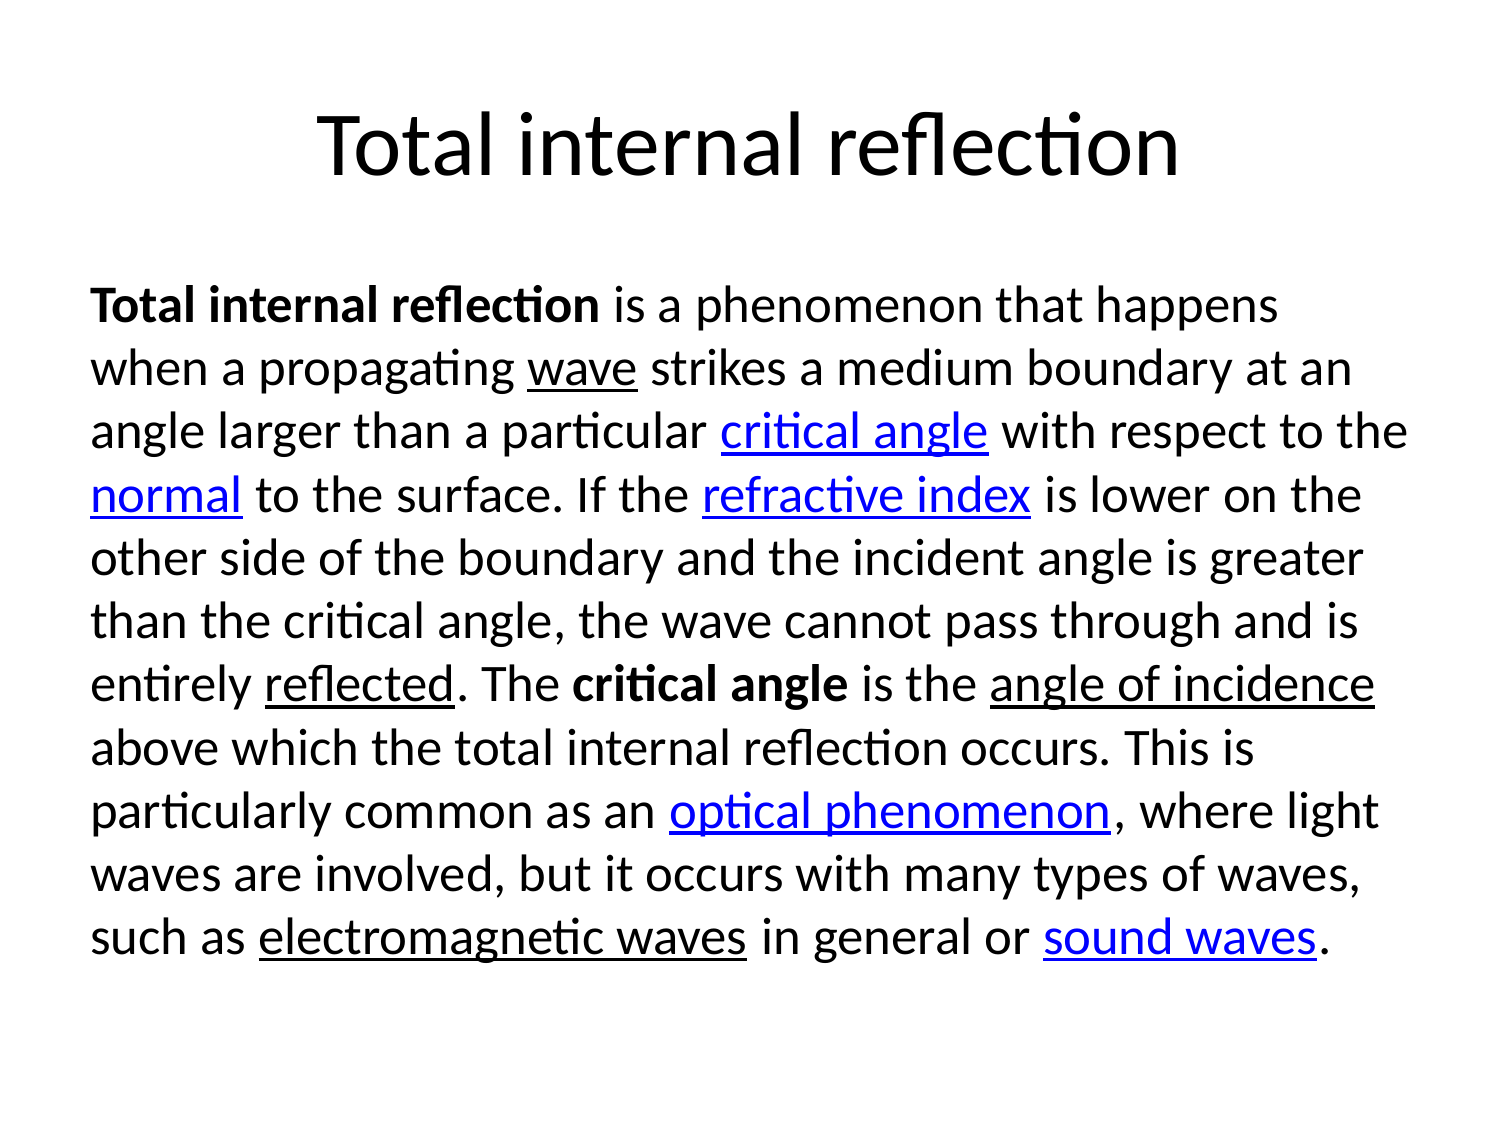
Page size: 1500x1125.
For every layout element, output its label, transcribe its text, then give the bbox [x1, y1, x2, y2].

list Total internal reflection is a phenomenon that happens when a propagating wave strikes a medium boundary at an angle larger than a particular critical angle with respect to the normal to the surface. If the refractive index is lower on the other side of the boundary and the incident angle is greater than the critical angle, the wave cannot pass through and is entirely reflected. The critical angle is the angle of incidence above which the total internal reflection occurs. This is particularly common as an optical phenomenon, where light waves are involved, but it occurs with many types of waves, such as electromagnetic waves in general or sound waves. [75, 262, 1425, 1005]
title Total internal reflection [75, 45, 1425, 233]
